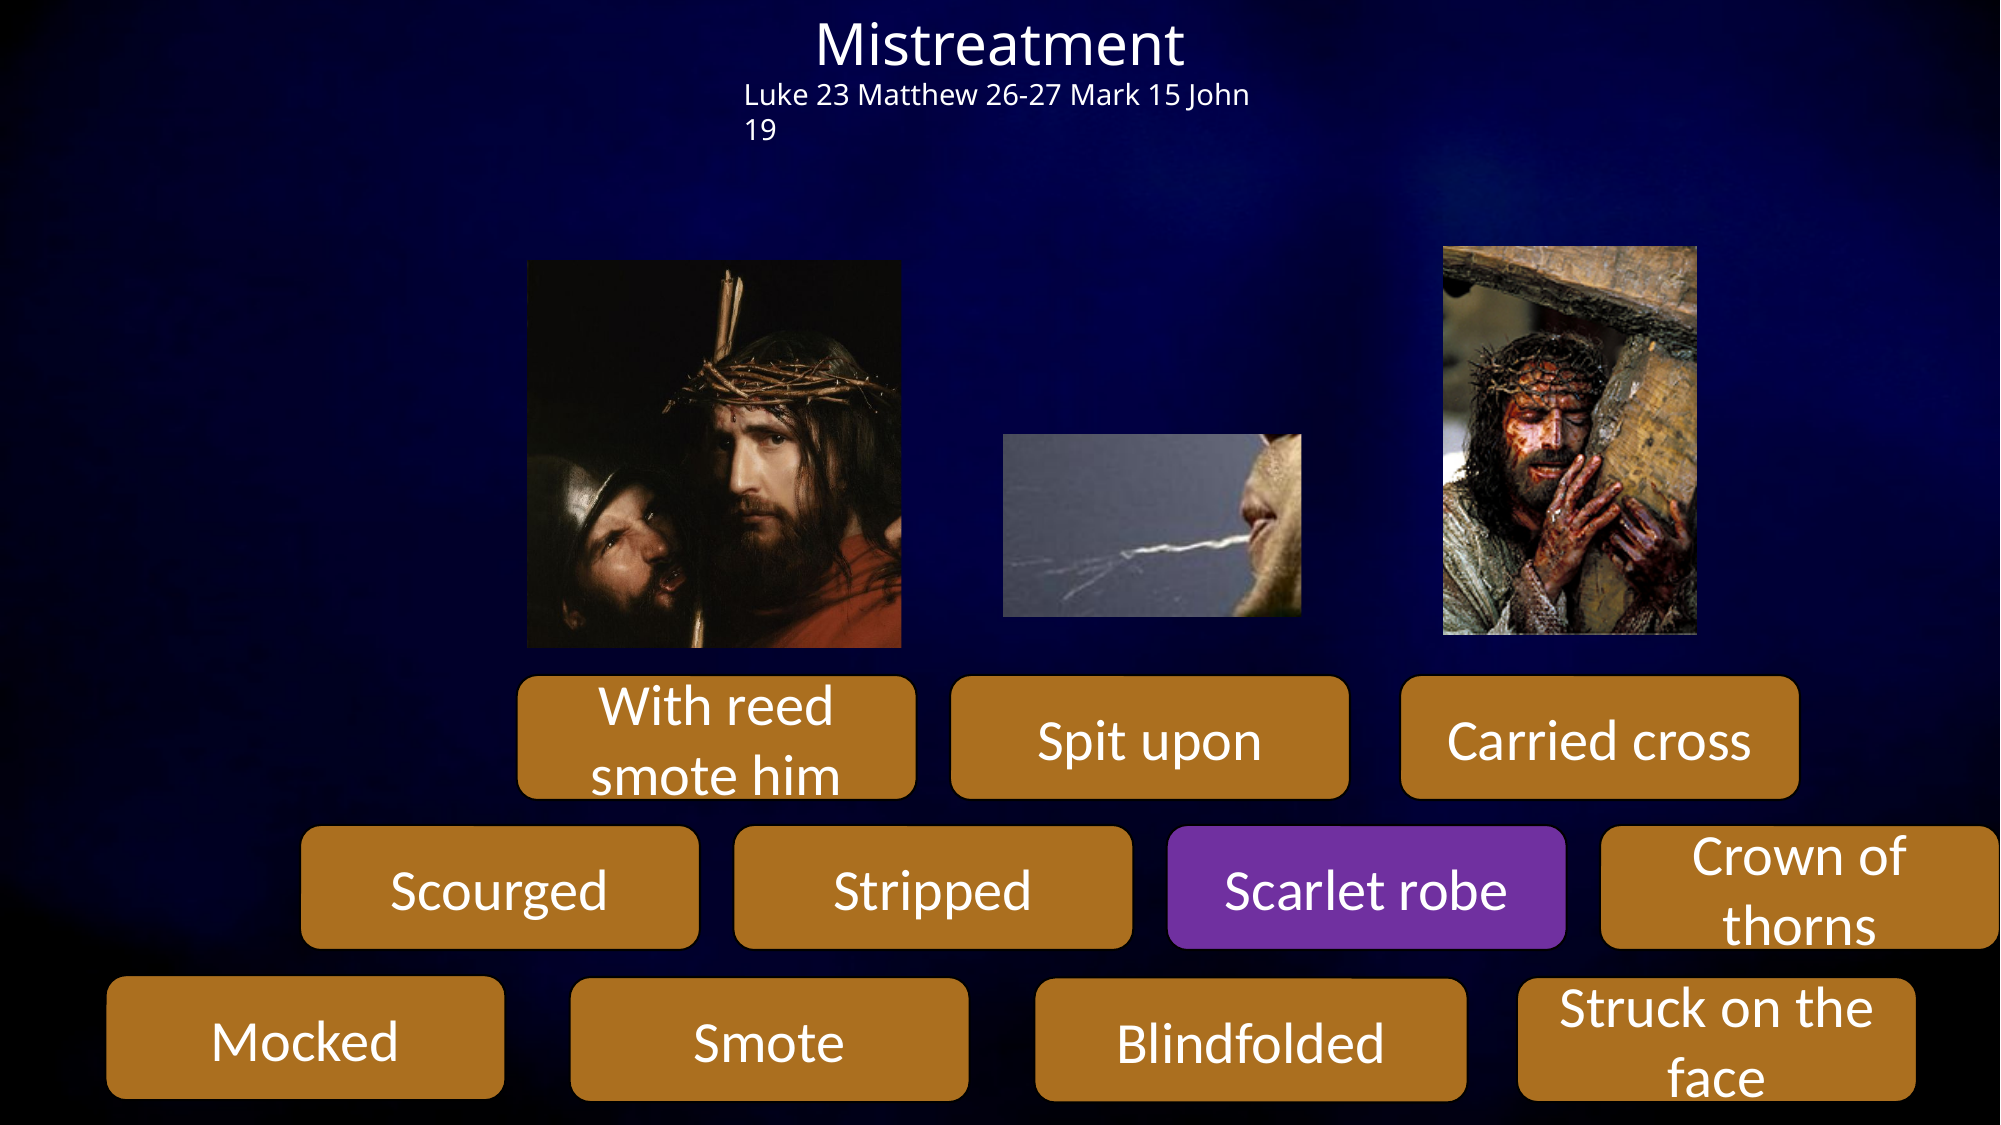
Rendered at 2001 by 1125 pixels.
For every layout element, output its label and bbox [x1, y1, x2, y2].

text_box [949, 434, 1350, 800]
text_box [516, 260, 917, 800]
picture [0, 0, 2000, 1125]
text_box [1399, 246, 1800, 800]
